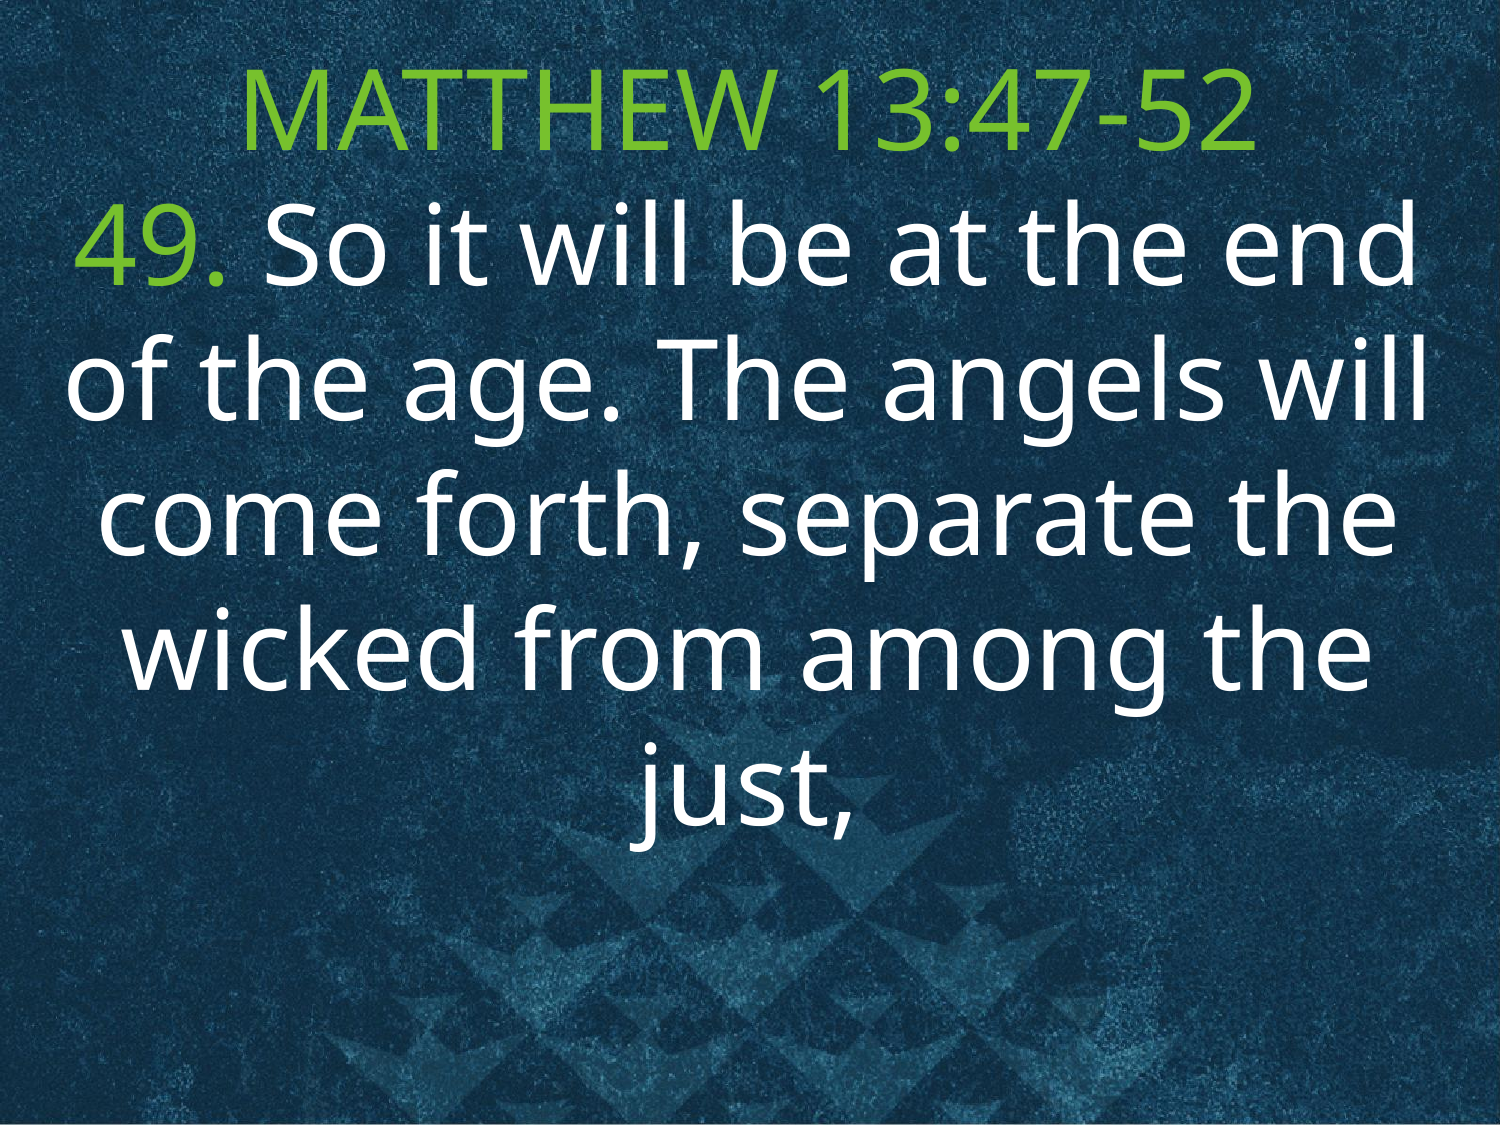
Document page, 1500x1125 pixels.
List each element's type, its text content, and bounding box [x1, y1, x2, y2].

picture [0, 0, 1500, 1125]
text_box MATTHEW 13:47-52 49. So it will be at the end of the age. The angels will come forth, separate the wicked from among the just, [22, 31, 1475, 856]
